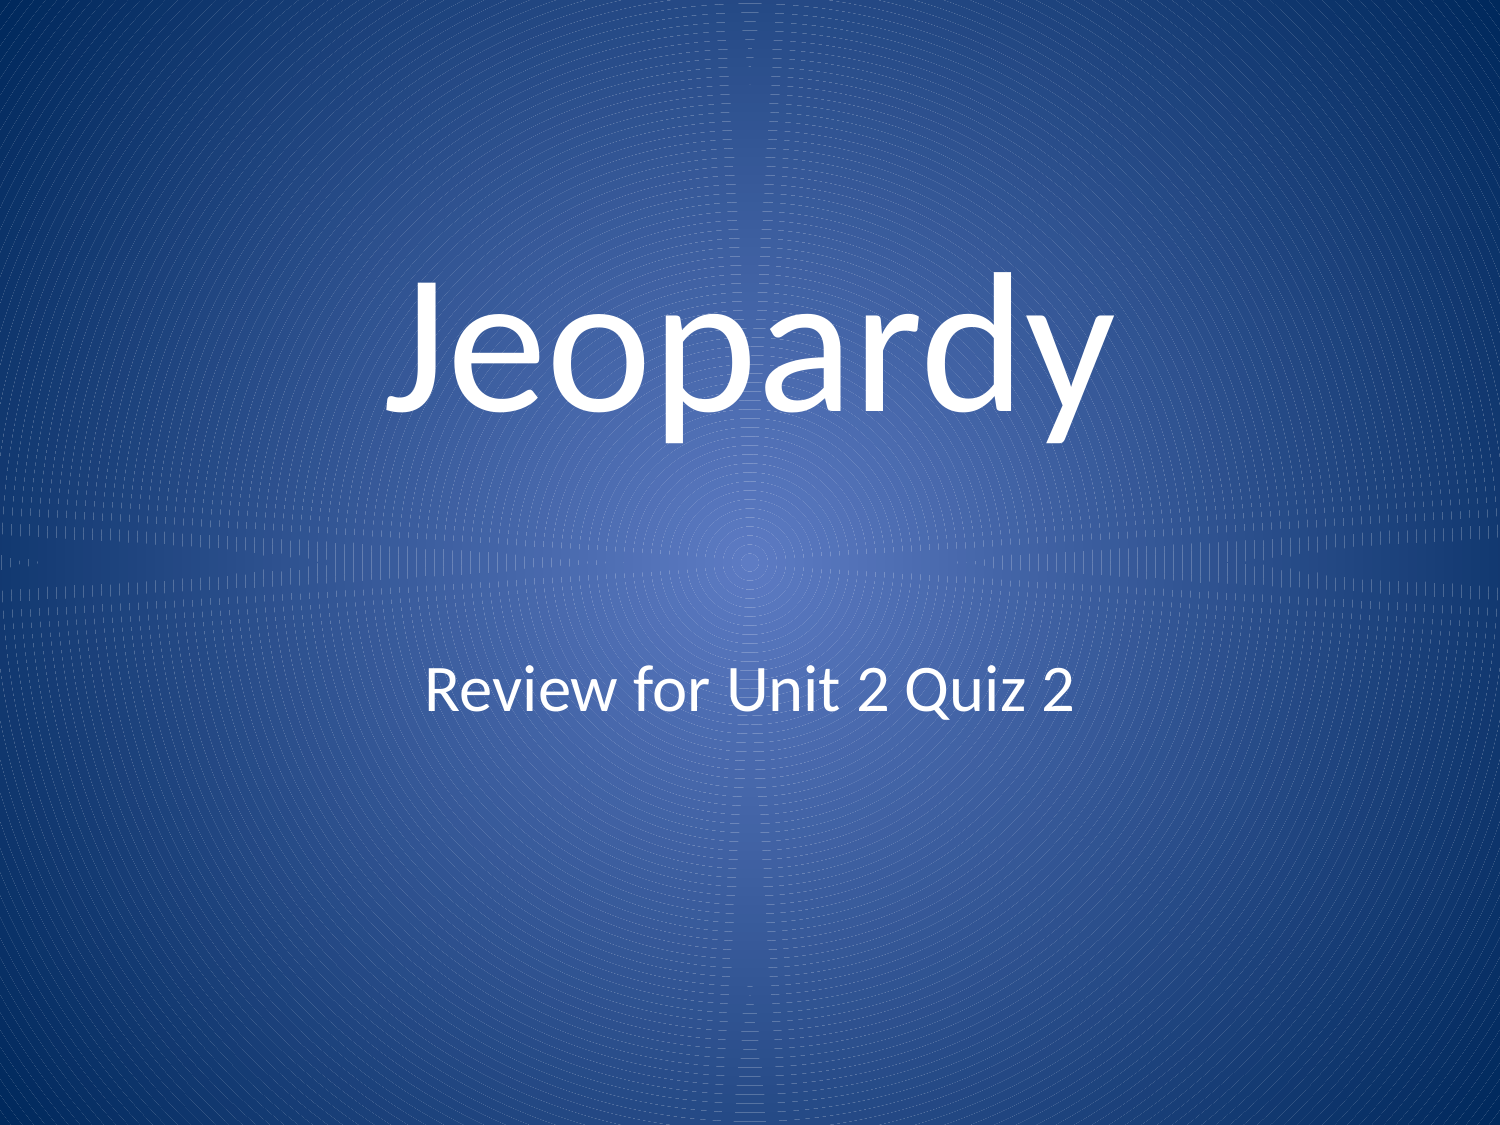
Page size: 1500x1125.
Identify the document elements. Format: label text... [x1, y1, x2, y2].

subtitle Review for Unit 2 Quiz 2 [225, 637, 1275, 925]
title Jeopardy [112, 187, 1388, 475]
